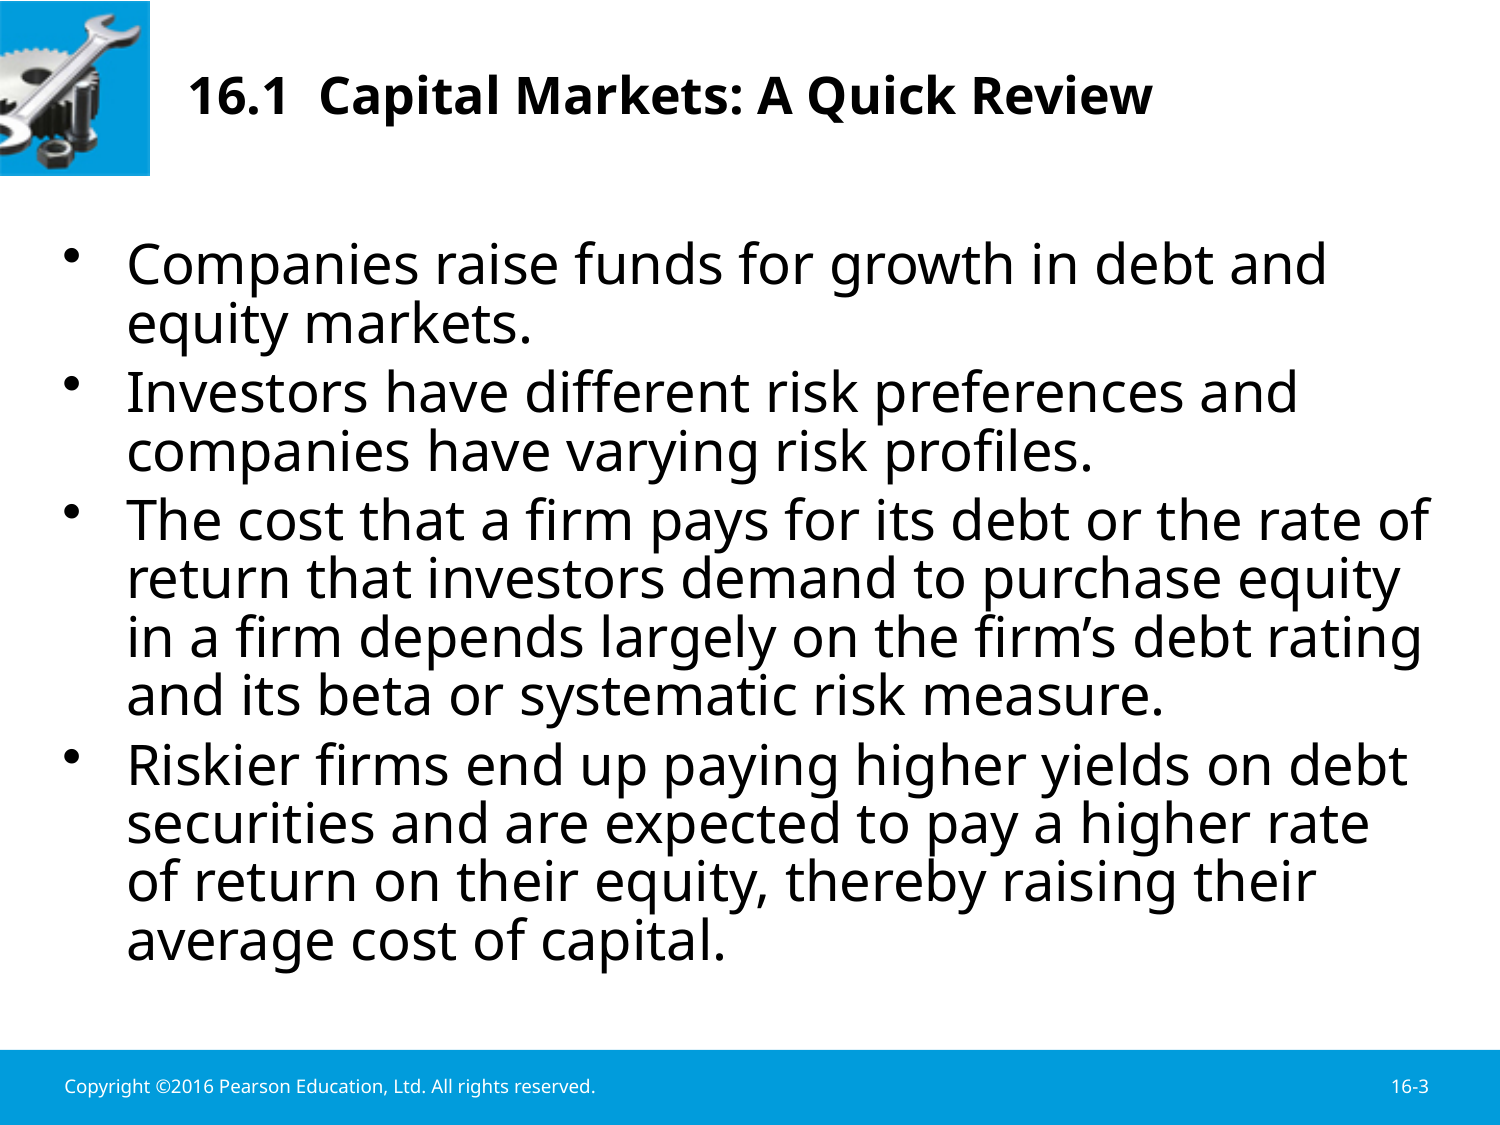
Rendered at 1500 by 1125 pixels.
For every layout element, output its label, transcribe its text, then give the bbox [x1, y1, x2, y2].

title 16.1 Capital Markets: A Quick Review [187, 0, 1450, 188]
picture [0, 14, 141, 168]
list Companies raise funds for growth in debt and equity markets. Investors have different risk preferences and companies have varying risk profiles. The cost that a firm pays for its debt or the rate of return that investors demand to purchase equity in a firm depends largely on the firm’s debt rating and its beta or systematic risk measure. Riskier firms end up paying higher yields on debt securities and are expected to pay a higher rate of return on their equity, thereby raising their average cost of capital. [62, 237, 1438, 1000]
